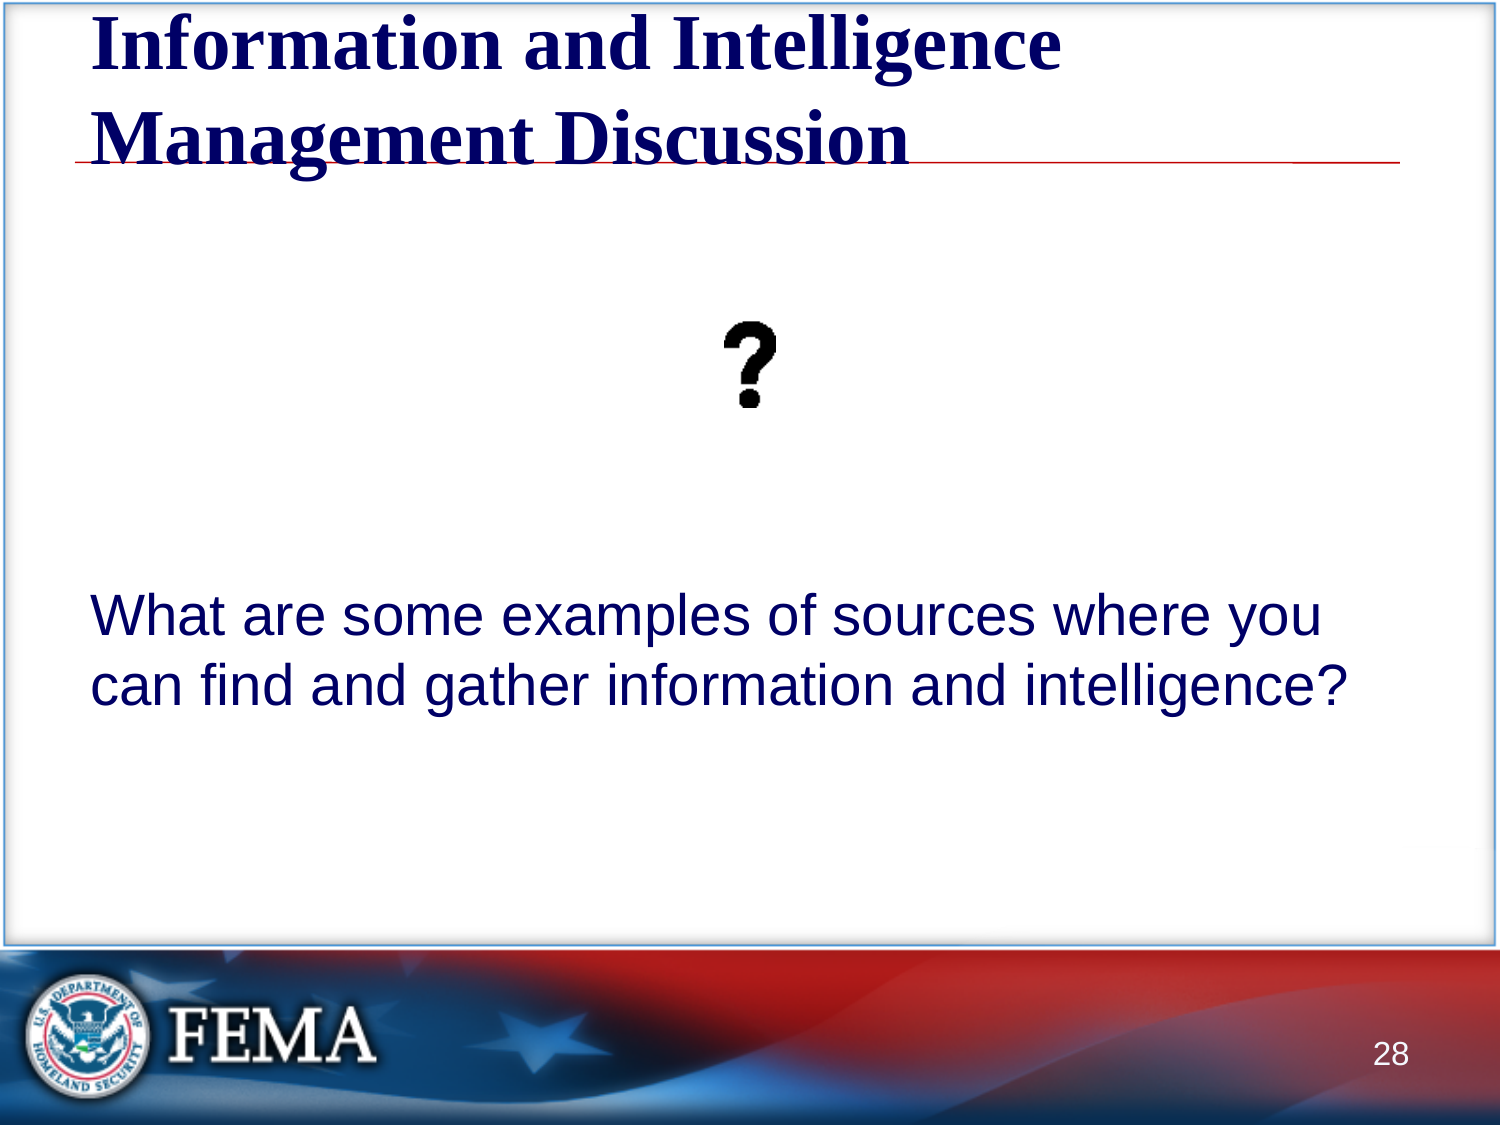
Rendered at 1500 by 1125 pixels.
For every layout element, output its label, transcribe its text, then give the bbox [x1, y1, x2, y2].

list What are some examples of sources where you can find and gather information and intelligence? [75, 569, 1425, 927]
title Information and Intelligence Management Discussion [75, 32, 1425, 138]
slide_number 28 [1074, 1024, 1425, 1103]
picture [0, 0, 1500, 1125]
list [723, 319, 776, 408]
